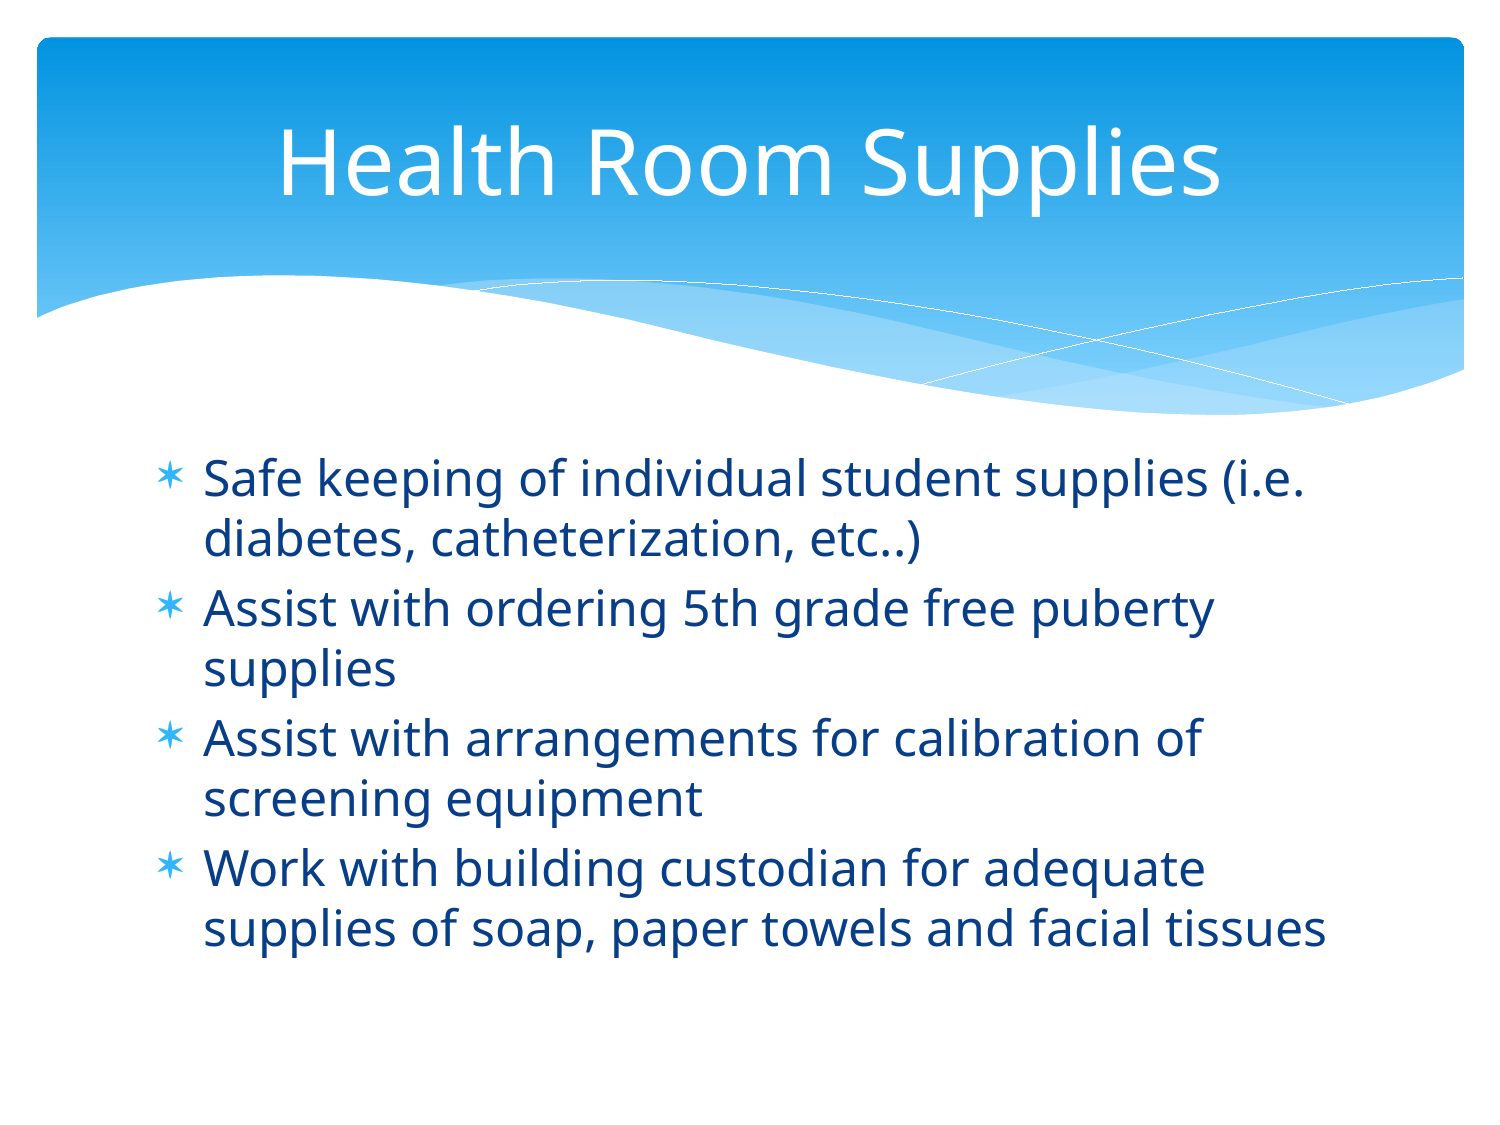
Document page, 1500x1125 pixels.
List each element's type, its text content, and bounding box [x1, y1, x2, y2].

title Health Room Supplies [75, 55, 1425, 261]
list Safe keeping of individual student supplies (i.e. diabetes, catheterization, etc..) Assist with ordering 5th grade free puberty supplies Assist with arrangements for calibration of screening equipment Work with building custodian for adequate supplies of soap, paper towels and facial tissues [143, 438, 1359, 1005]
